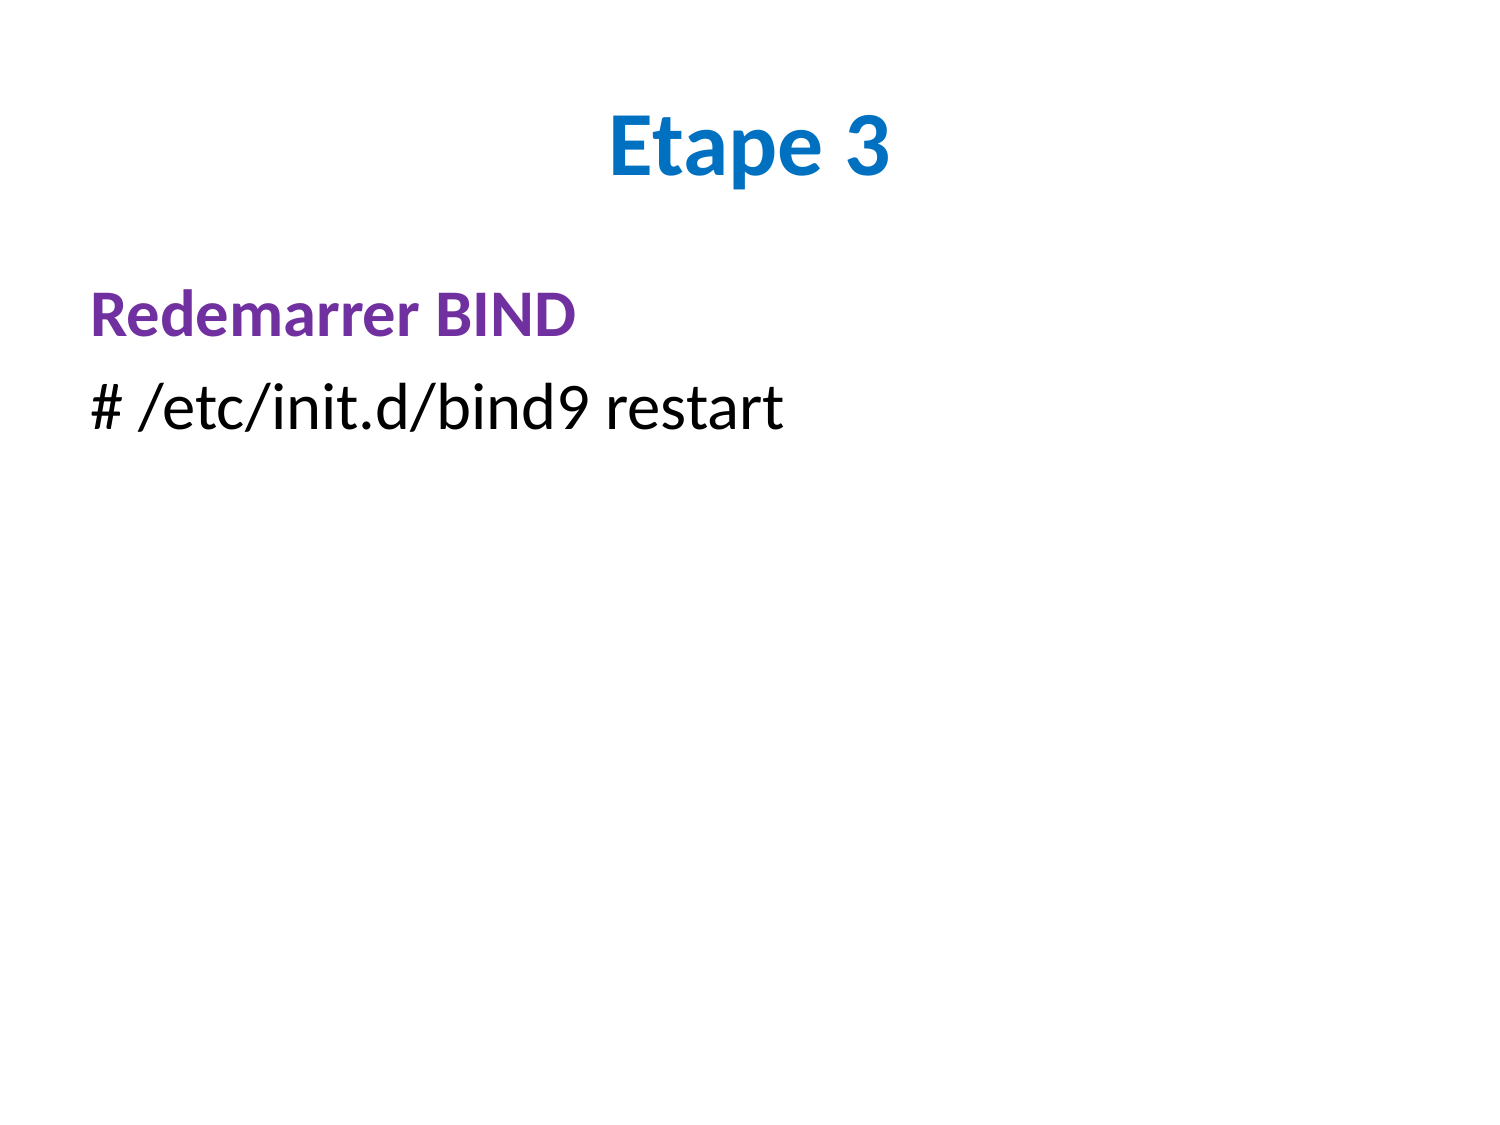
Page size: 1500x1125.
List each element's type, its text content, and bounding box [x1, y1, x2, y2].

list Redemarrer BIND # /etc/init.d/bind9 restart [75, 262, 1425, 1005]
title Etape 3 [75, 45, 1425, 233]
